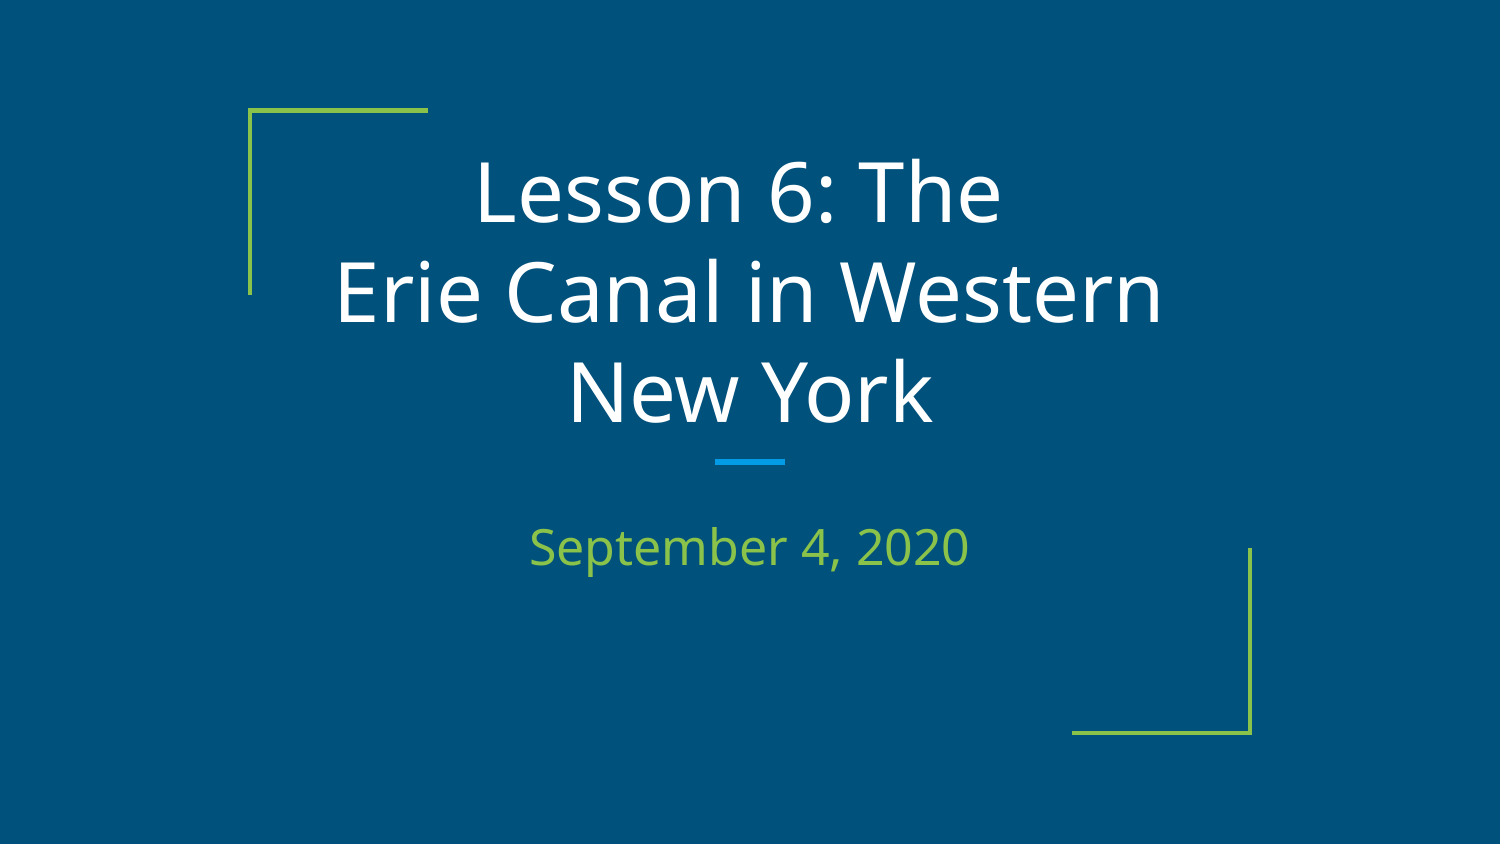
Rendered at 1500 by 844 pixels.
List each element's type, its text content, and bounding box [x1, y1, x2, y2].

subtitle September 4, 2020 [275, 500, 1225, 650]
title Lesson 6: The Erie Canal in Western New York [275, 114, 1225, 454]
